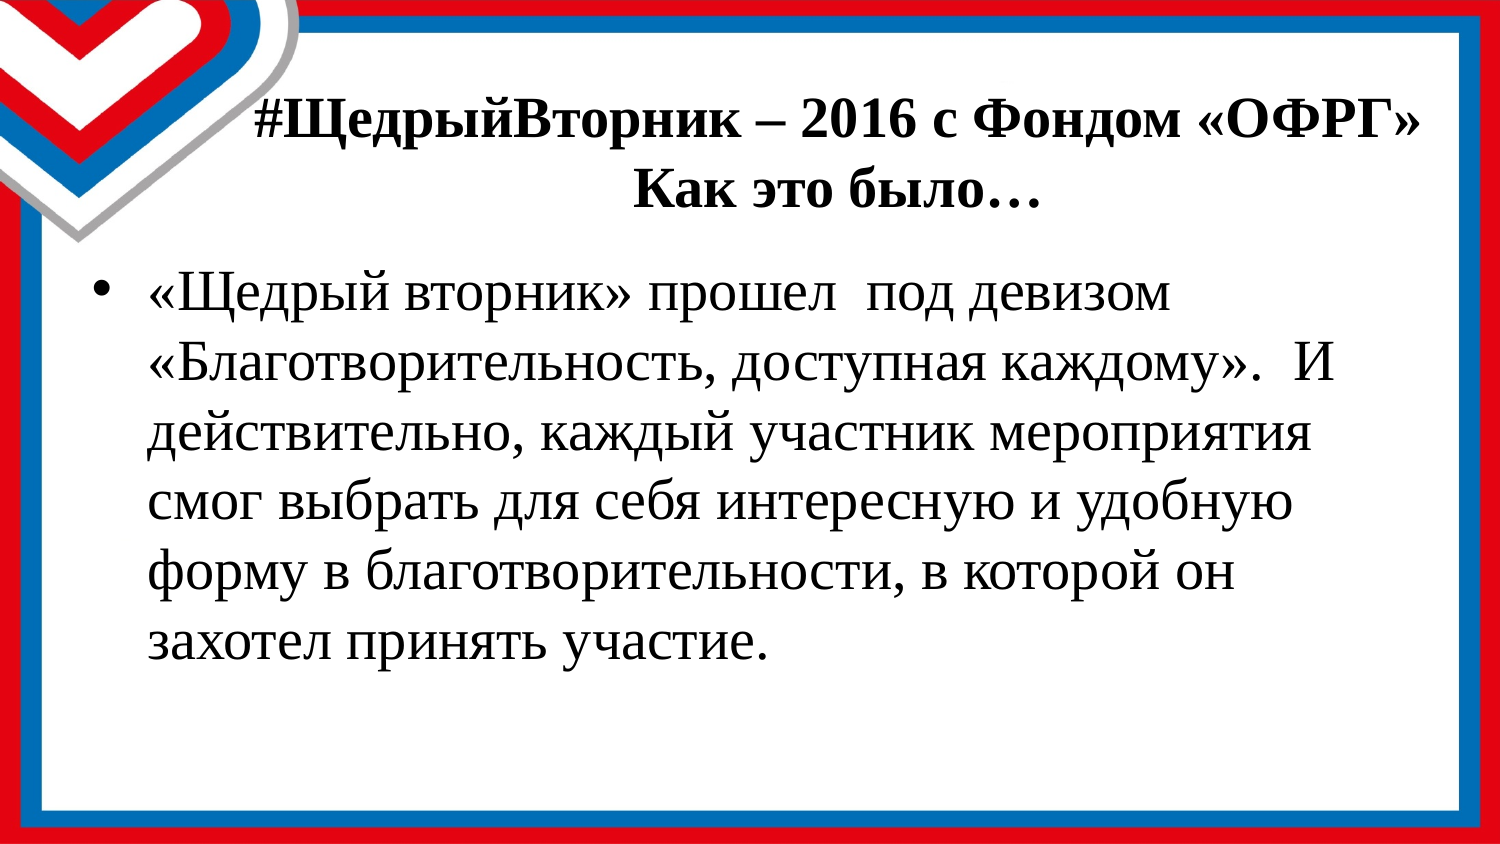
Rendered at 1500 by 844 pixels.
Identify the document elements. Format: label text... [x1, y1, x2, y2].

list «Щедрый вторник» прошел под девизом «Благотворительность, доступная каждому». И действительно, каждый участник мероприятия смог выбрать для себя интересную и удобную форму в благотворительности, в которой он захотел принять участие. [76, 244, 1427, 802]
picture [0, 0, 1500, 844]
title #ЩедрыйВторник – 2016 с Фондом «ОФРГ» Как это было… [230, 79, 1447, 220]
